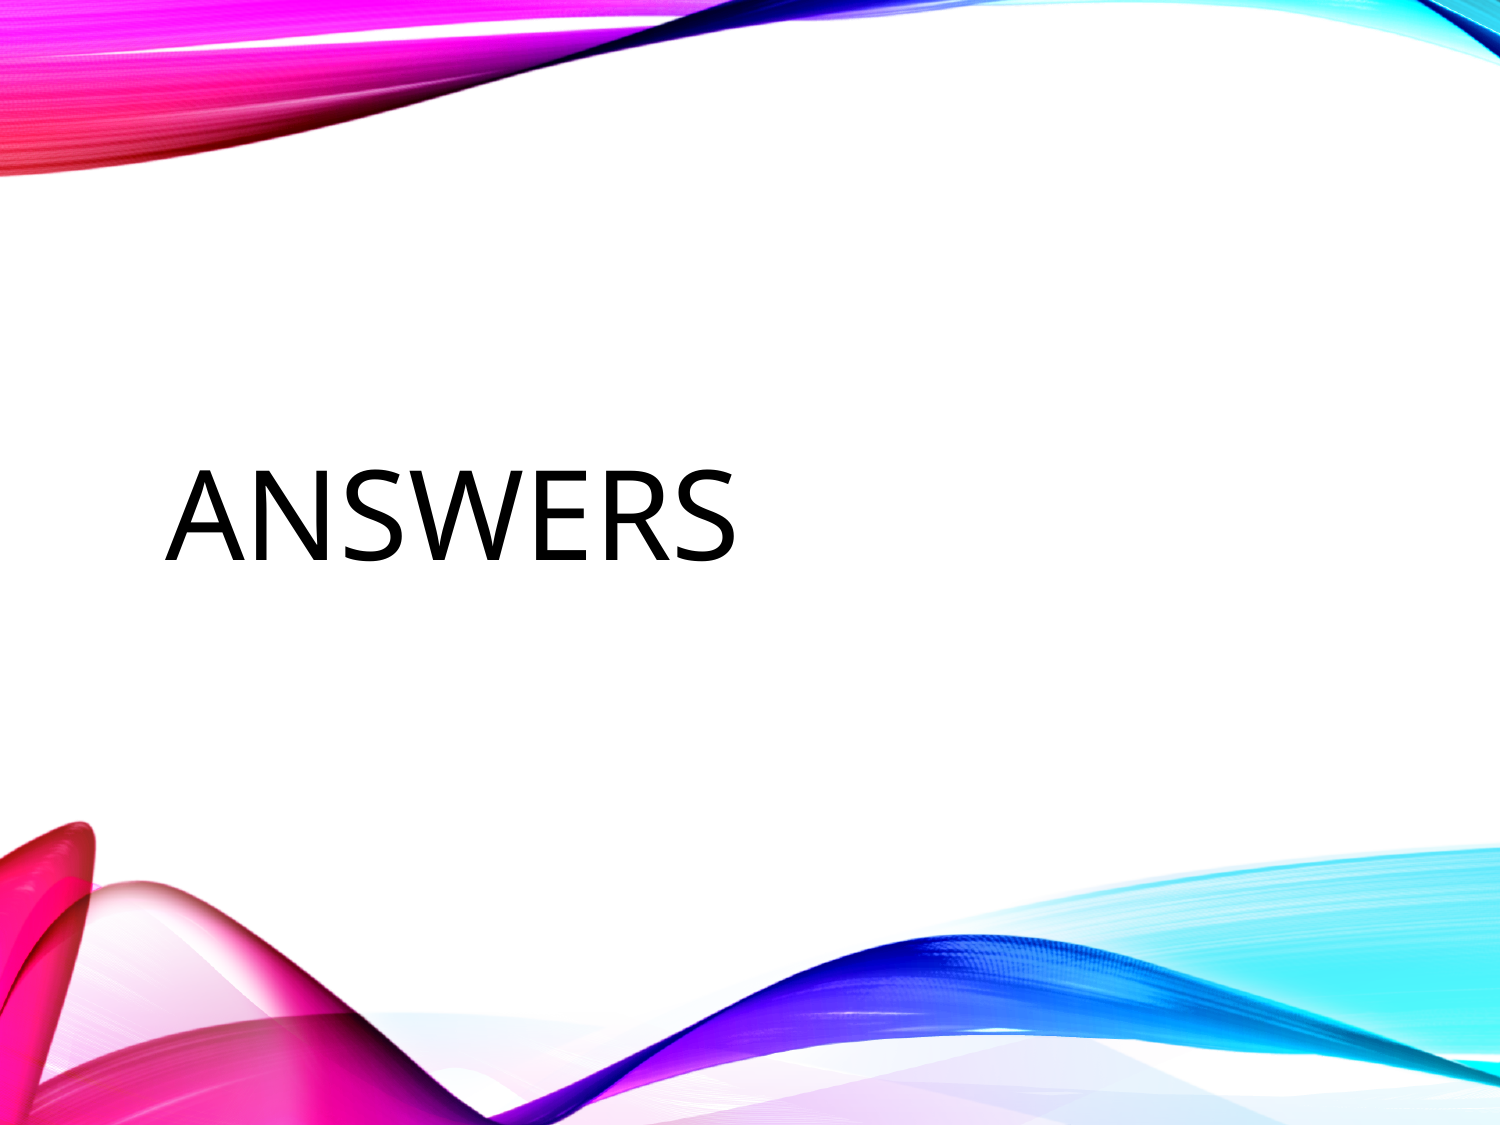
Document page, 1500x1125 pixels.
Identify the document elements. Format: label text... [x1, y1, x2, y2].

title Answers [150, 295, 1350, 596]
picture [0, 819, 1500, 1125]
picture [0, 0, 1500, 178]
